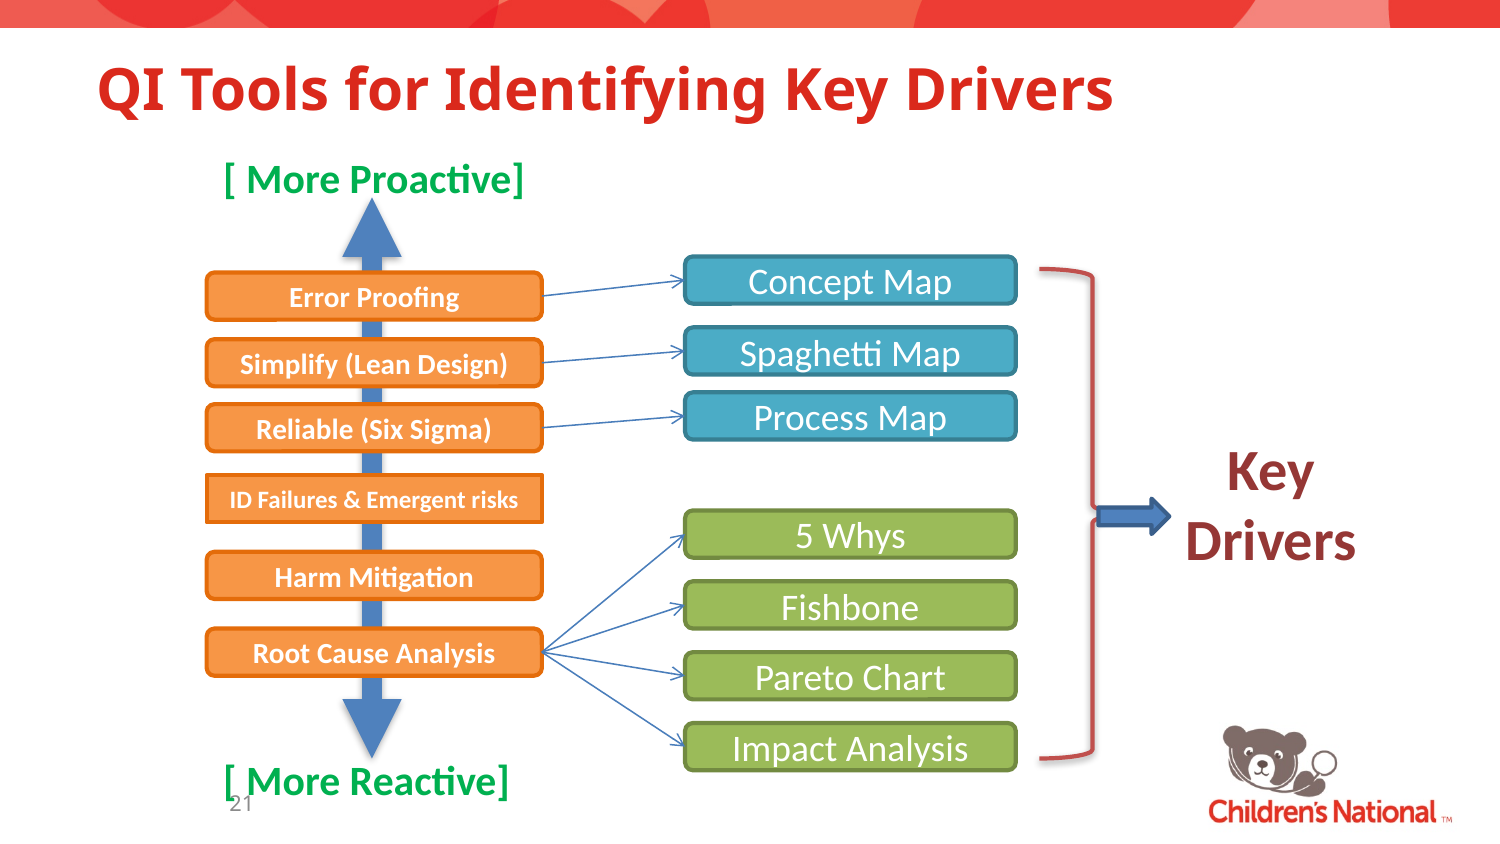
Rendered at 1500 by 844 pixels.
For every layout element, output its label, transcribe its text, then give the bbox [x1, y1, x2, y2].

picture [0, 0, 1500, 28]
slide_number 21 [214, 782, 565, 827]
text_box [ More Proactive] [208, 144, 541, 209]
text_box Simplify (Lean Design) [376, 337, 544, 389]
text_box Spaghetti Map [682, 325, 1018, 377]
picture [1164, 700, 1500, 844]
text_box [1039, 266, 1096, 761]
text_box Simplify (Lean Design) [204, 337, 367, 389]
text_box Root Cause Analysis [376, 626, 535, 678]
text_box Reliable (Six Sigma) [204, 402, 367, 454]
text_box Pareto Chart [690, 650, 1018, 702]
title QI Tools for Identifying Key Drivers [81, 44, 1432, 127]
text_box ID Failures & Emergent risks [205, 473, 367, 524]
text_box 5 Whys [682, 508, 1018, 560]
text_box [541, 279, 686, 297]
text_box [541, 415, 686, 428]
text_box Error Proofing [204, 270, 367, 322]
text_box [1096, 496, 1172, 536]
text_box Error Proofing [376, 270, 544, 322]
text_box Process Map [682, 390, 1018, 442]
text_box Harm Mitigation [204, 549, 367, 602]
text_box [541, 651, 686, 747]
text_box Root Cause Analysis [204, 626, 367, 678]
text_box Fishbone [690, 579, 1018, 631]
text_box Harm Mitigation [376, 549, 536, 602]
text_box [541, 604, 686, 650]
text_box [541, 533, 686, 604]
text_box Impact Analysis [682, 720, 1018, 773]
text_box Key Drivers [1170, 424, 1372, 580]
text_box Concept Map [682, 254, 1018, 306]
text_box [ More Reactive] [208, 746, 526, 811]
text_box Reliable (Six Sigma) [376, 402, 544, 454]
text_box ID Failures & Emergent risks [376, 473, 544, 524]
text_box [541, 350, 686, 363]
